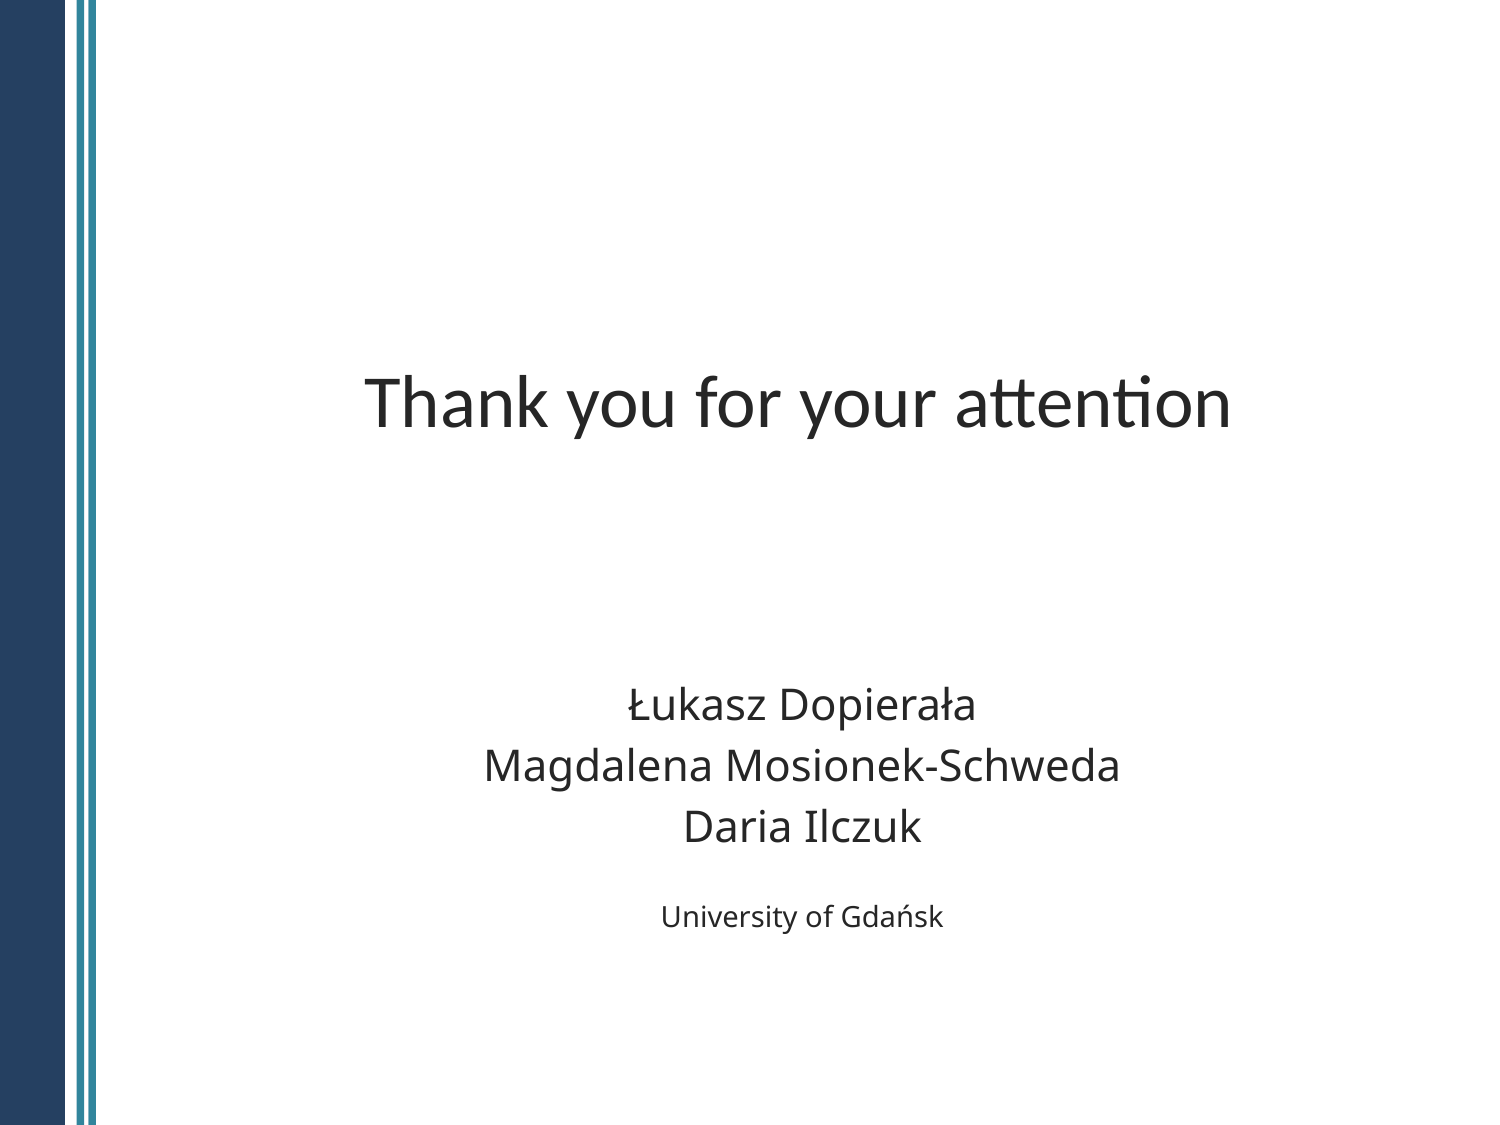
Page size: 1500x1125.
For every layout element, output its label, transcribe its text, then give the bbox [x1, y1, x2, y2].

text_box Łukasz Dopierała Magdalena Mosionek-Schweda Daria Ilczuk University of Gdańsk [194, 668, 1410, 957]
text_box [0, 0, 67, 1125]
title Thank you for your attention [123, 278, 1474, 787]
text_box [75, 0, 86, 1125]
text_box [86, 0, 98, 1125]
